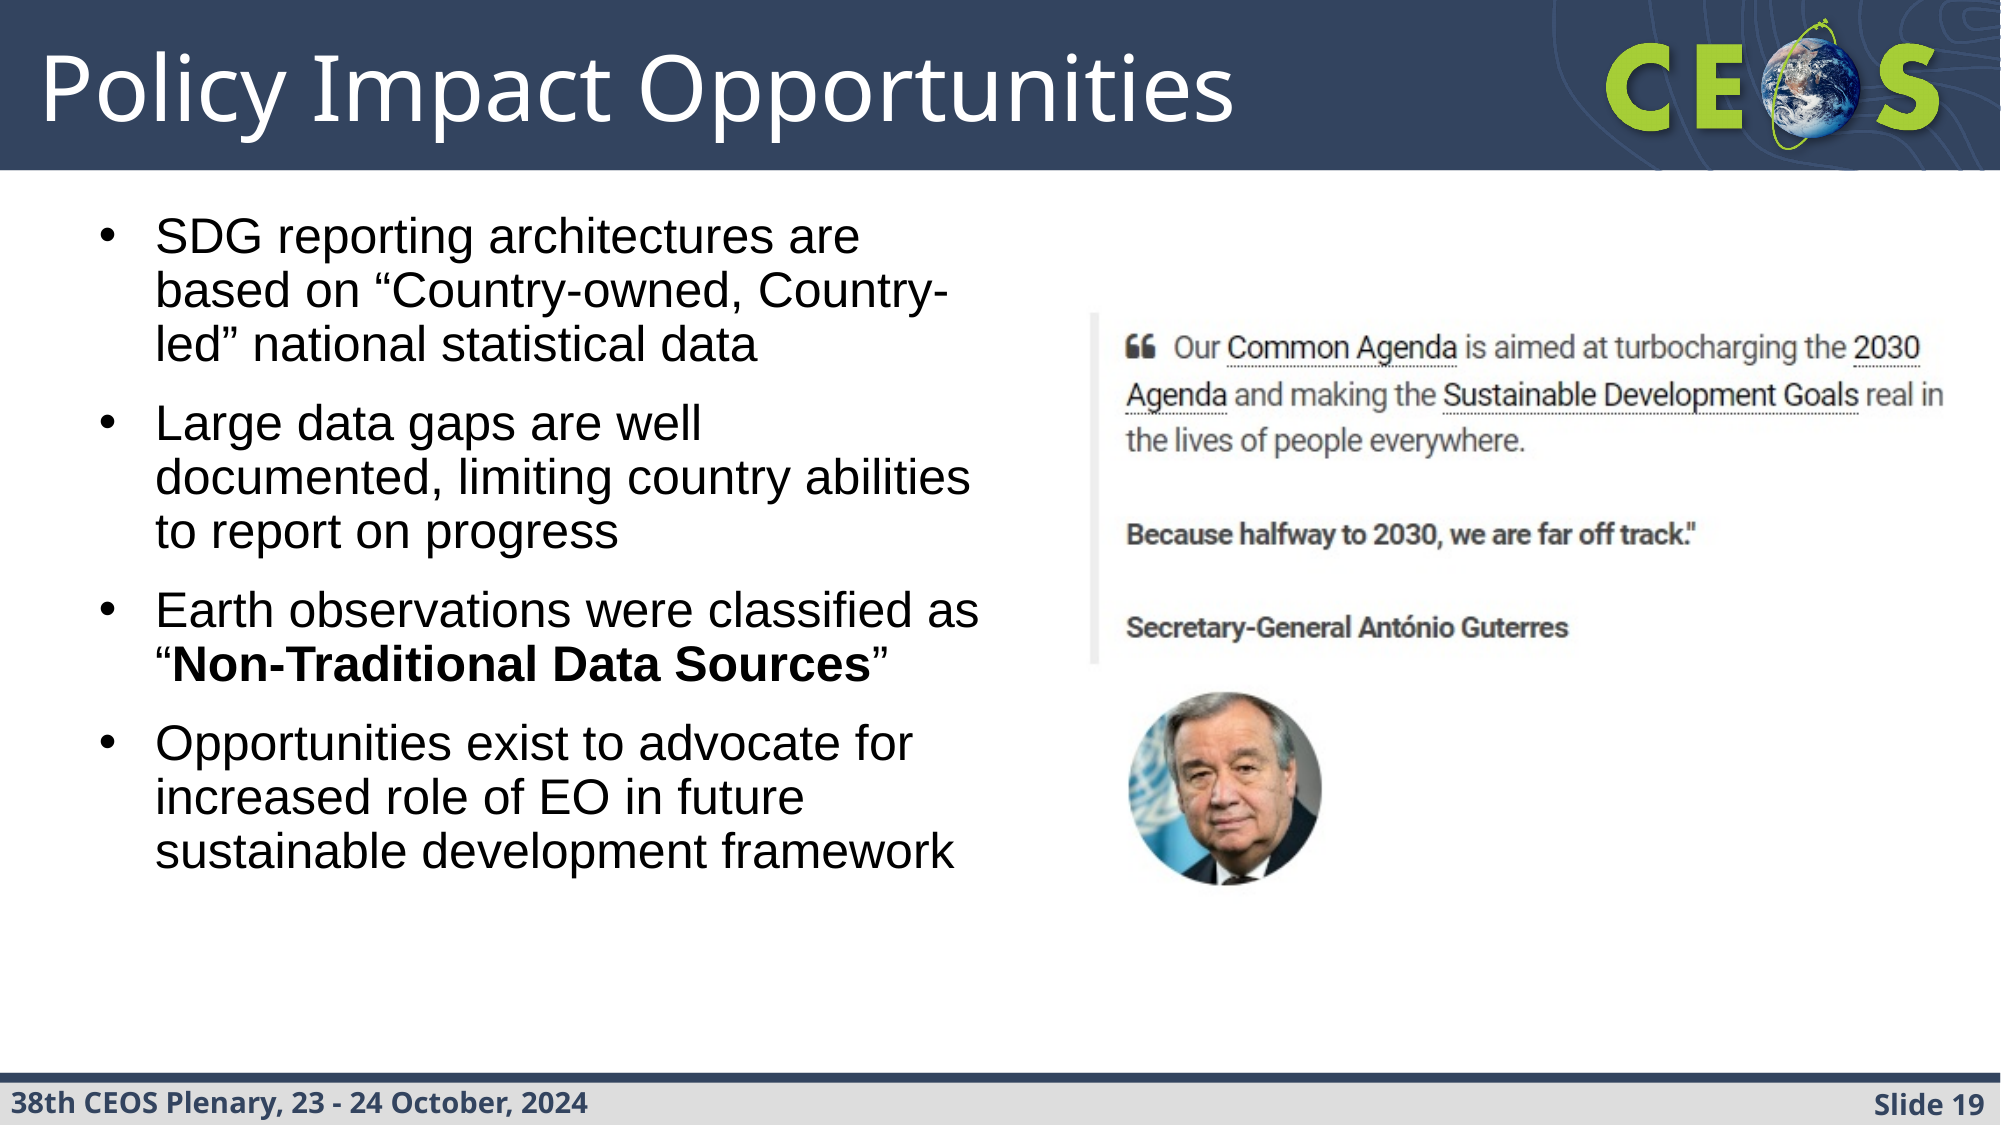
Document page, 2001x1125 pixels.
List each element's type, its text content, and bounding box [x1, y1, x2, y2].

list SDG reporting architectures are based on “Country-owned, Country-led” national statistical data Large data gaps are well documented, limiting country abilities to report on progress Earth observations were classified as “Non-Traditional Data Sources” Opportunities exist to advocate for increased role of EO in future sustainable development framework [83, 203, 1007, 965]
title Policy Impact Opportunities [38, 0, 1817, 186]
picture [1817, 18, 1939, 150]
picture [1072, 292, 1966, 905]
